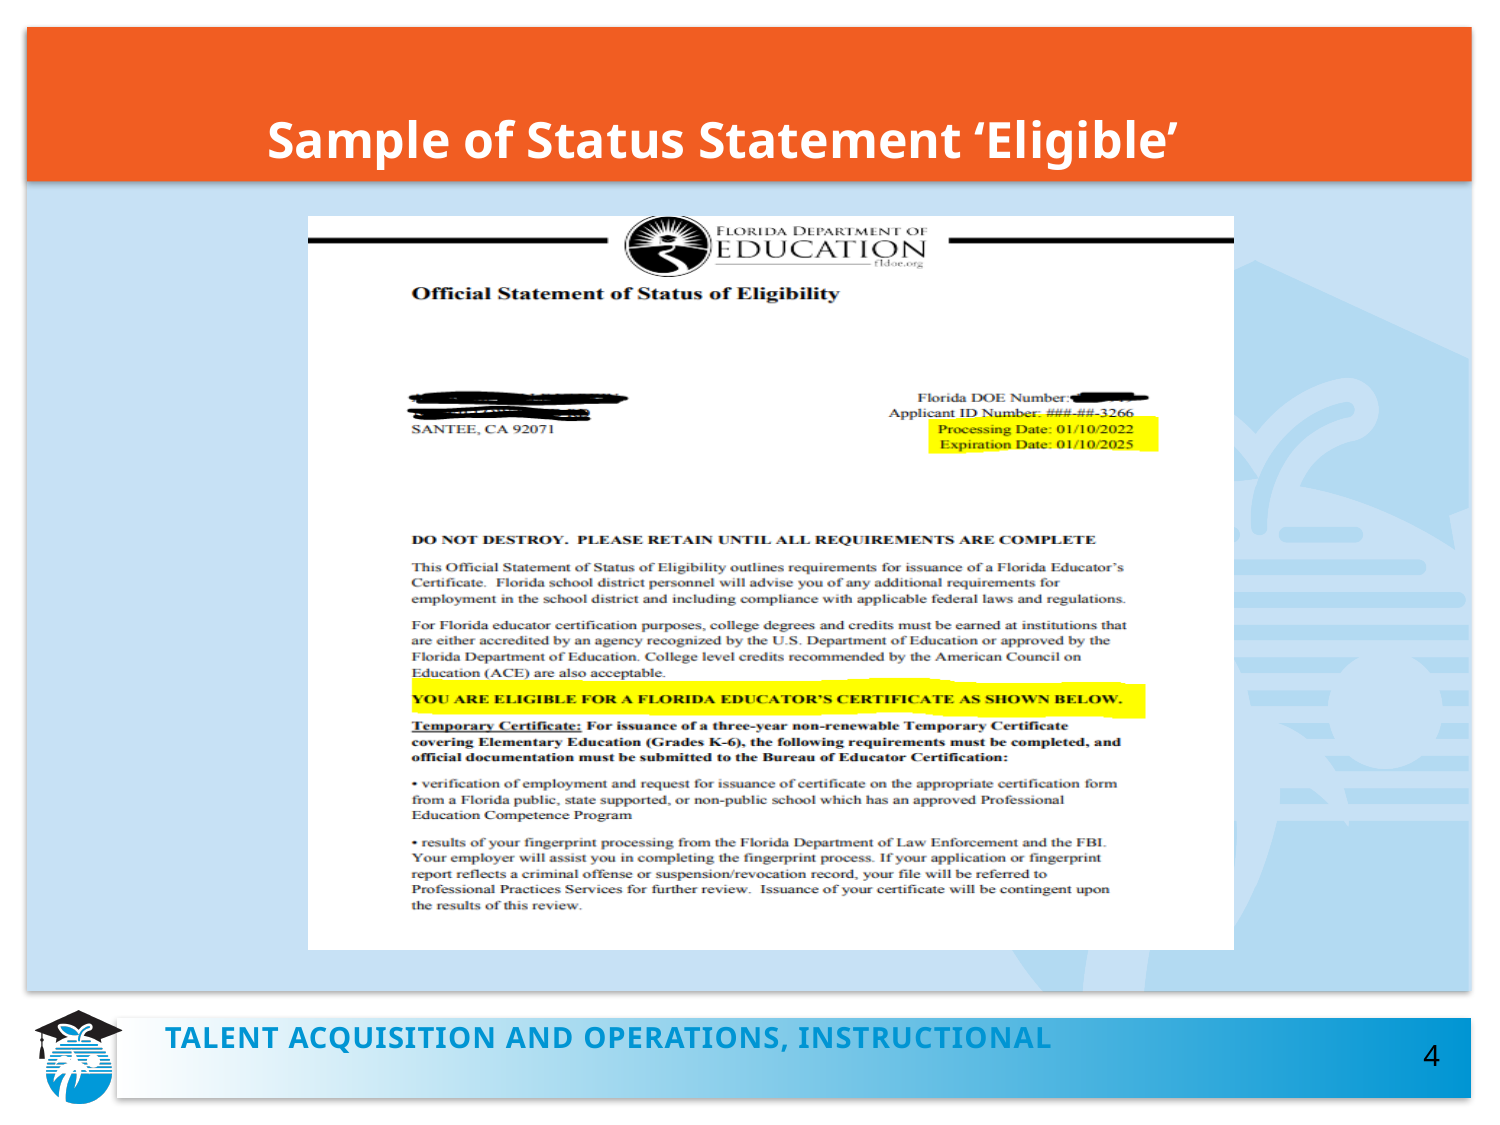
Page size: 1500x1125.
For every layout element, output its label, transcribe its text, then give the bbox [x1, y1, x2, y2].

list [307, 215, 1234, 950]
title Sample of Status Statement ‘Eligible’ [267, 27, 1472, 184]
picture [866, 260, 1469, 992]
slide_number 4 [1104, 1029, 1455, 1090]
list Talent acquisition and operations, instructional [164, 1024, 1202, 1084]
